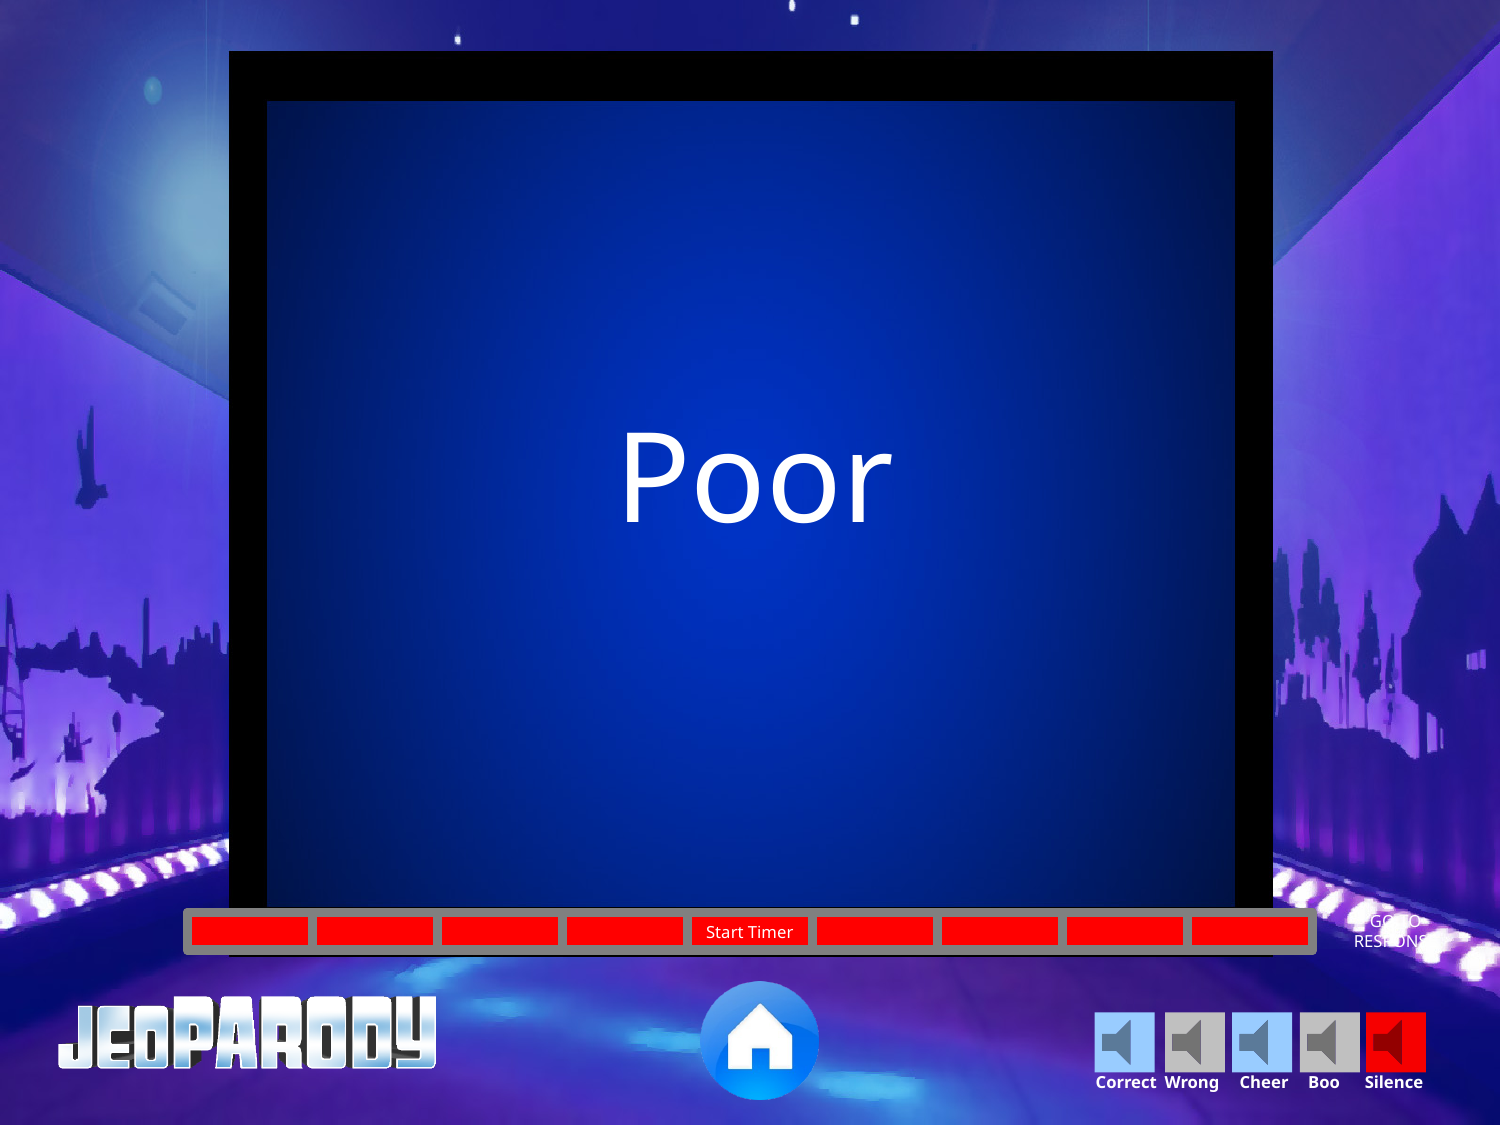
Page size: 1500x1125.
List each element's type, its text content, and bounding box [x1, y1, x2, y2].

picture [0, 0, 1500, 1125]
text_box Poor [133, 389, 1375, 555]
